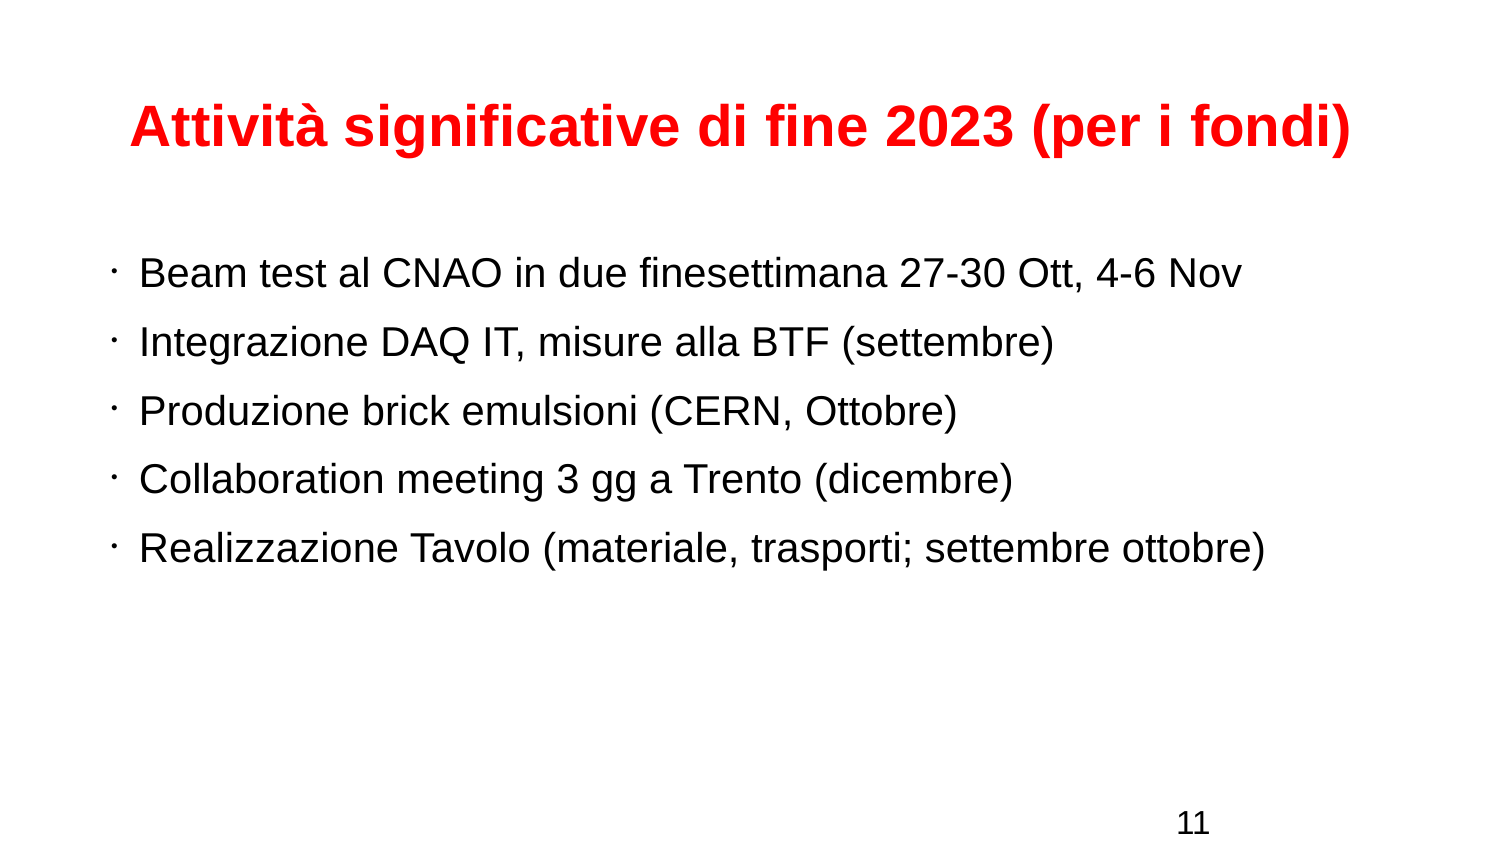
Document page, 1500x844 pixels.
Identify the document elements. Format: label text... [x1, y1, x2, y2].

list Beam test al CNAO in due finesettimana 27-30 Ott, 4-6 Nov Integrazione DAQ IT, misure alla BTF (settembre) Produzione brick emulsioni (CERN, Ottobre) Collaboration meeting 3 gg a Trento (dicembre) Realizzazione Tavolo (materiale, trasporti; settembre ottobre) [97, 238, 1390, 704]
title Attività significative di fine 2023 (per i fondi) [116, 74, 1409, 182]
slide_number 11 [1162, 798, 1500, 844]
